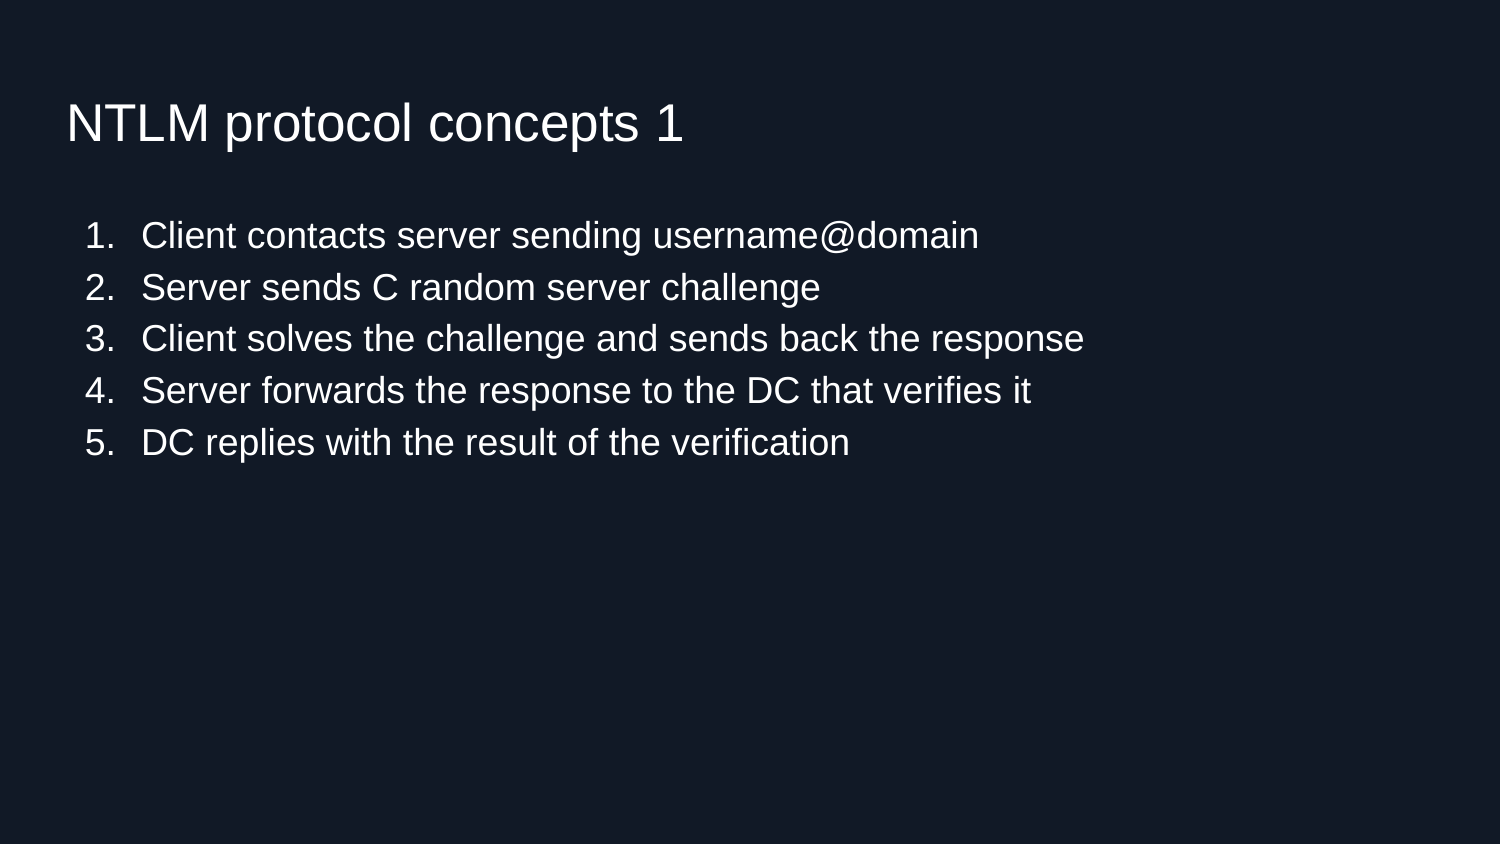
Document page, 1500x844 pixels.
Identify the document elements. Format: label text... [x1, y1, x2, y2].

list Client contacts server sending username@domain Server sends C random server challenge Client solves the challenge and sends back the response Server forwards the response to the DC that verifies it DC replies with the result of the verification [51, 189, 1449, 750]
title NTLM protocol concepts 1 [51, 72, 1449, 167]
